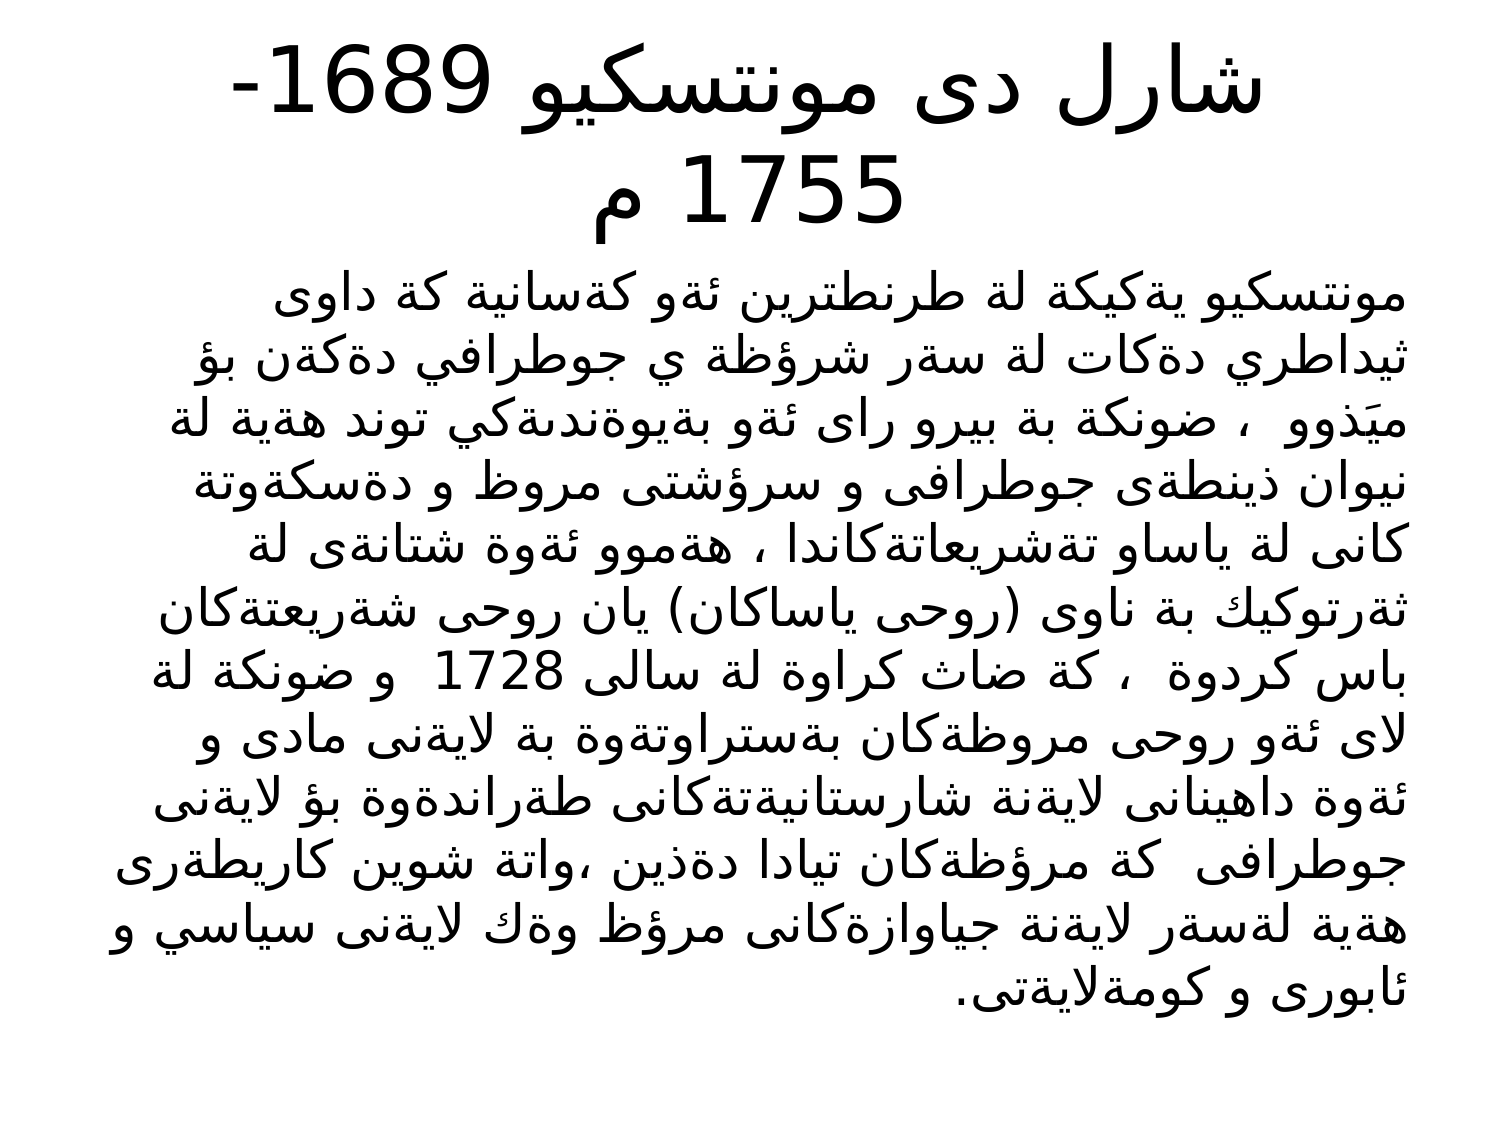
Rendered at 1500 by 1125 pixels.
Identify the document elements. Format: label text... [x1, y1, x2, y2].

subtitle مونتسكيو يةكيكة لة طرنطترين ئةو كةسانية كة داوى ثيداطري دةكات لة سةر شرؤظة ي جوطرافي دةكةن بؤ ميَذوو ، ضونكة بة بيرو راى ئةو بةيوةندىةكي توند هةية لة نيوان ذينطةى جوطرافى و سرؤشتى مروظ و دةسكةوتة كانى لة ياساو تةشريعاتةكاندا ، هةموو ئةوة شتانةى لة ثةرتوكيك بة ناوى (روحى ياساكان) يان روحى شةريعتةكان باس كردوة ، كة ضاث كراوة لة سالى 1728 و ضونكة لة لاى ئةو روحى مروظةكان بةستراوتةوة بة لايةنى مادى و ئةوة داهينانى لايةنة شارستانيةتةكانى طةراندةوة بؤ لايةنى جوطرافى كة مرؤظةكان تيادا دةذين ،واتة شوين كاريطةرى هةية لةسةر لايةنة جياوازةكانى مرؤظ وةك لايةنى سياسي و ئابورى و كومةلايةتى. [87, 249, 1425, 1063]
title شارل دى مونتسكيو 1689- 1755 م [112, 62, 1388, 200]
